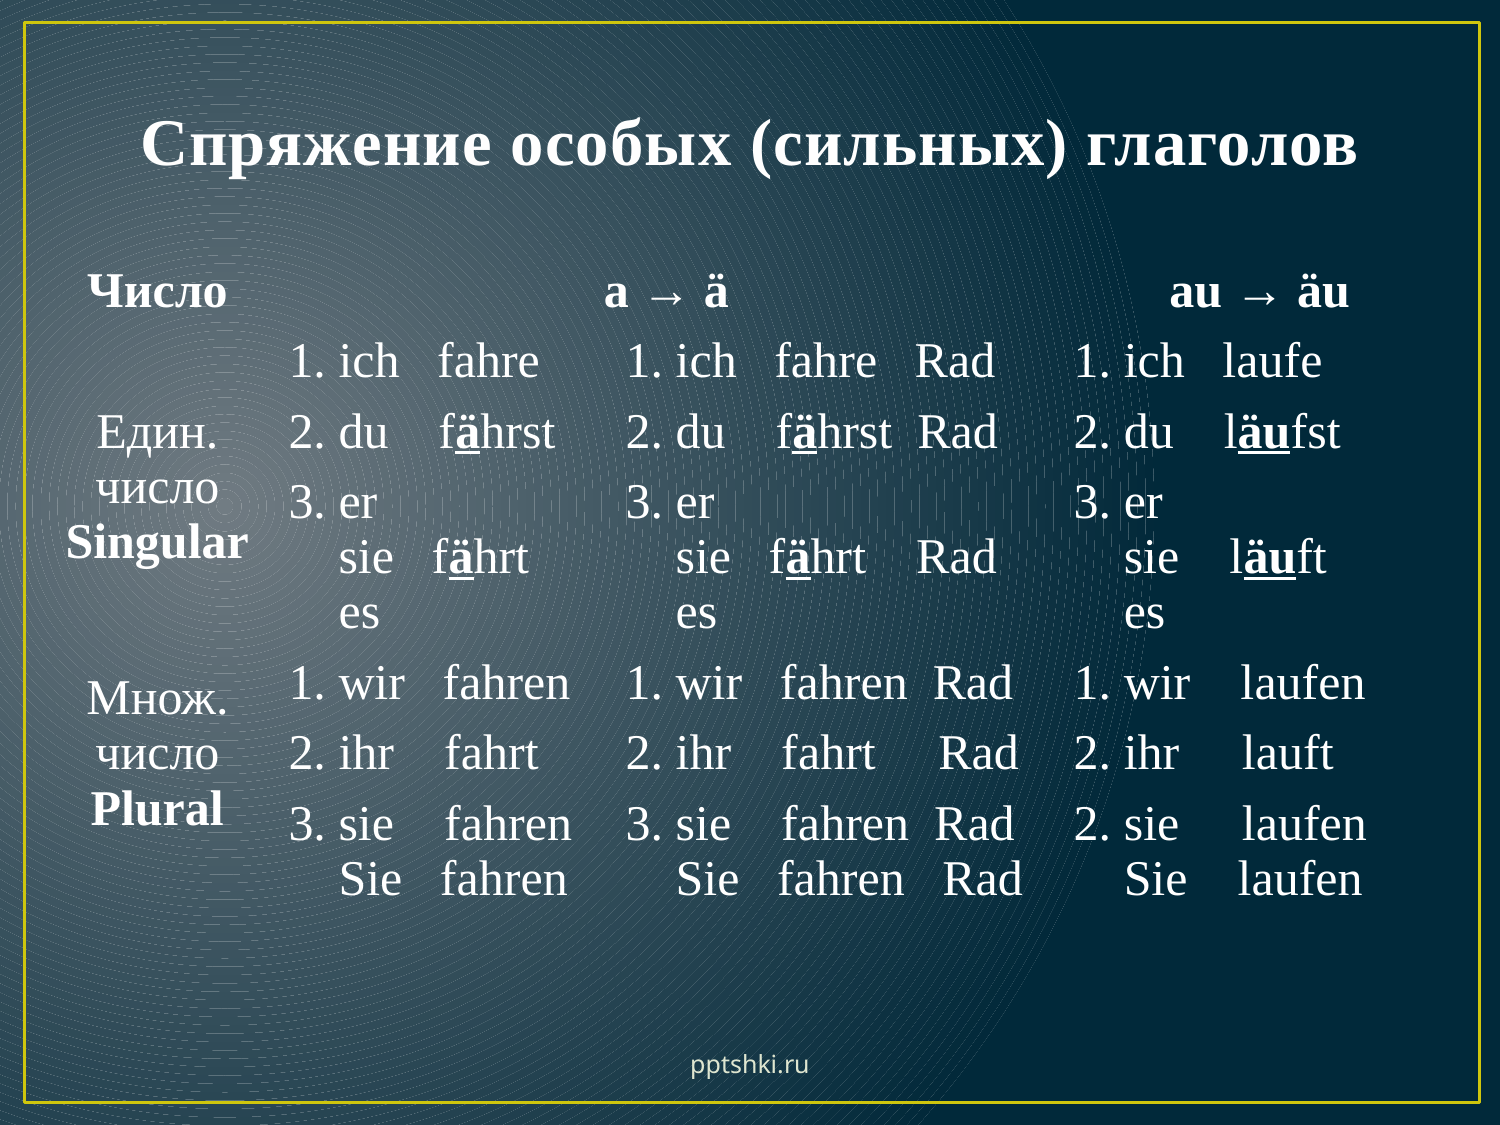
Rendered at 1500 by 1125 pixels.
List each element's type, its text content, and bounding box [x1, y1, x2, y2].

table_cell 1. ich laufe [1059, 326, 1460, 396]
table_cell Множ. число Plural [41, 647, 274, 914]
table_cell 1. wir laufen [1059, 647, 1460, 718]
table_cell 2. ihr lauft [1059, 718, 1460, 788]
table_cell 2. du fährst [274, 396, 611, 466]
table_cell 2. du fährst Rad [611, 396, 1059, 466]
table_cell 3. er sie läuft es [1059, 466, 1460, 647]
table_cell Един. число Singular [41, 326, 274, 647]
table_cell 1. wir fahren [274, 647, 611, 718]
table_cell 1. ich fahre Rad [611, 326, 1059, 396]
table_cell 1. ich fahre [274, 326, 611, 396]
table_cell 3. sie fahren Rad Sie fahren Rad [611, 788, 1059, 914]
table_header au → äu [1059, 255, 1460, 326]
table_cell 2. ihr fahrt [274, 718, 611, 788]
table_cell 1. wir fahren Rad [611, 647, 1059, 718]
table_header Число [41, 255, 274, 326]
table_cell 3. er sie fährt es [274, 466, 611, 647]
table_cell 2. ihr fahrt Rad [611, 718, 1059, 788]
footer pptshki.ru [464, 1035, 1036, 1096]
table_cell 2. du läufst [1059, 396, 1460, 466]
title Спряжение особых (сильных) глаголов [75, 45, 1425, 233]
table_cell 3. sie fahren Sie fahren [274, 788, 611, 914]
table_cell 3. er sie fährt Rad es [611, 466, 1059, 647]
table_cell 2. sie laufen Sie laufen [1059, 788, 1460, 914]
table_header a → ä [274, 255, 1059, 326]
